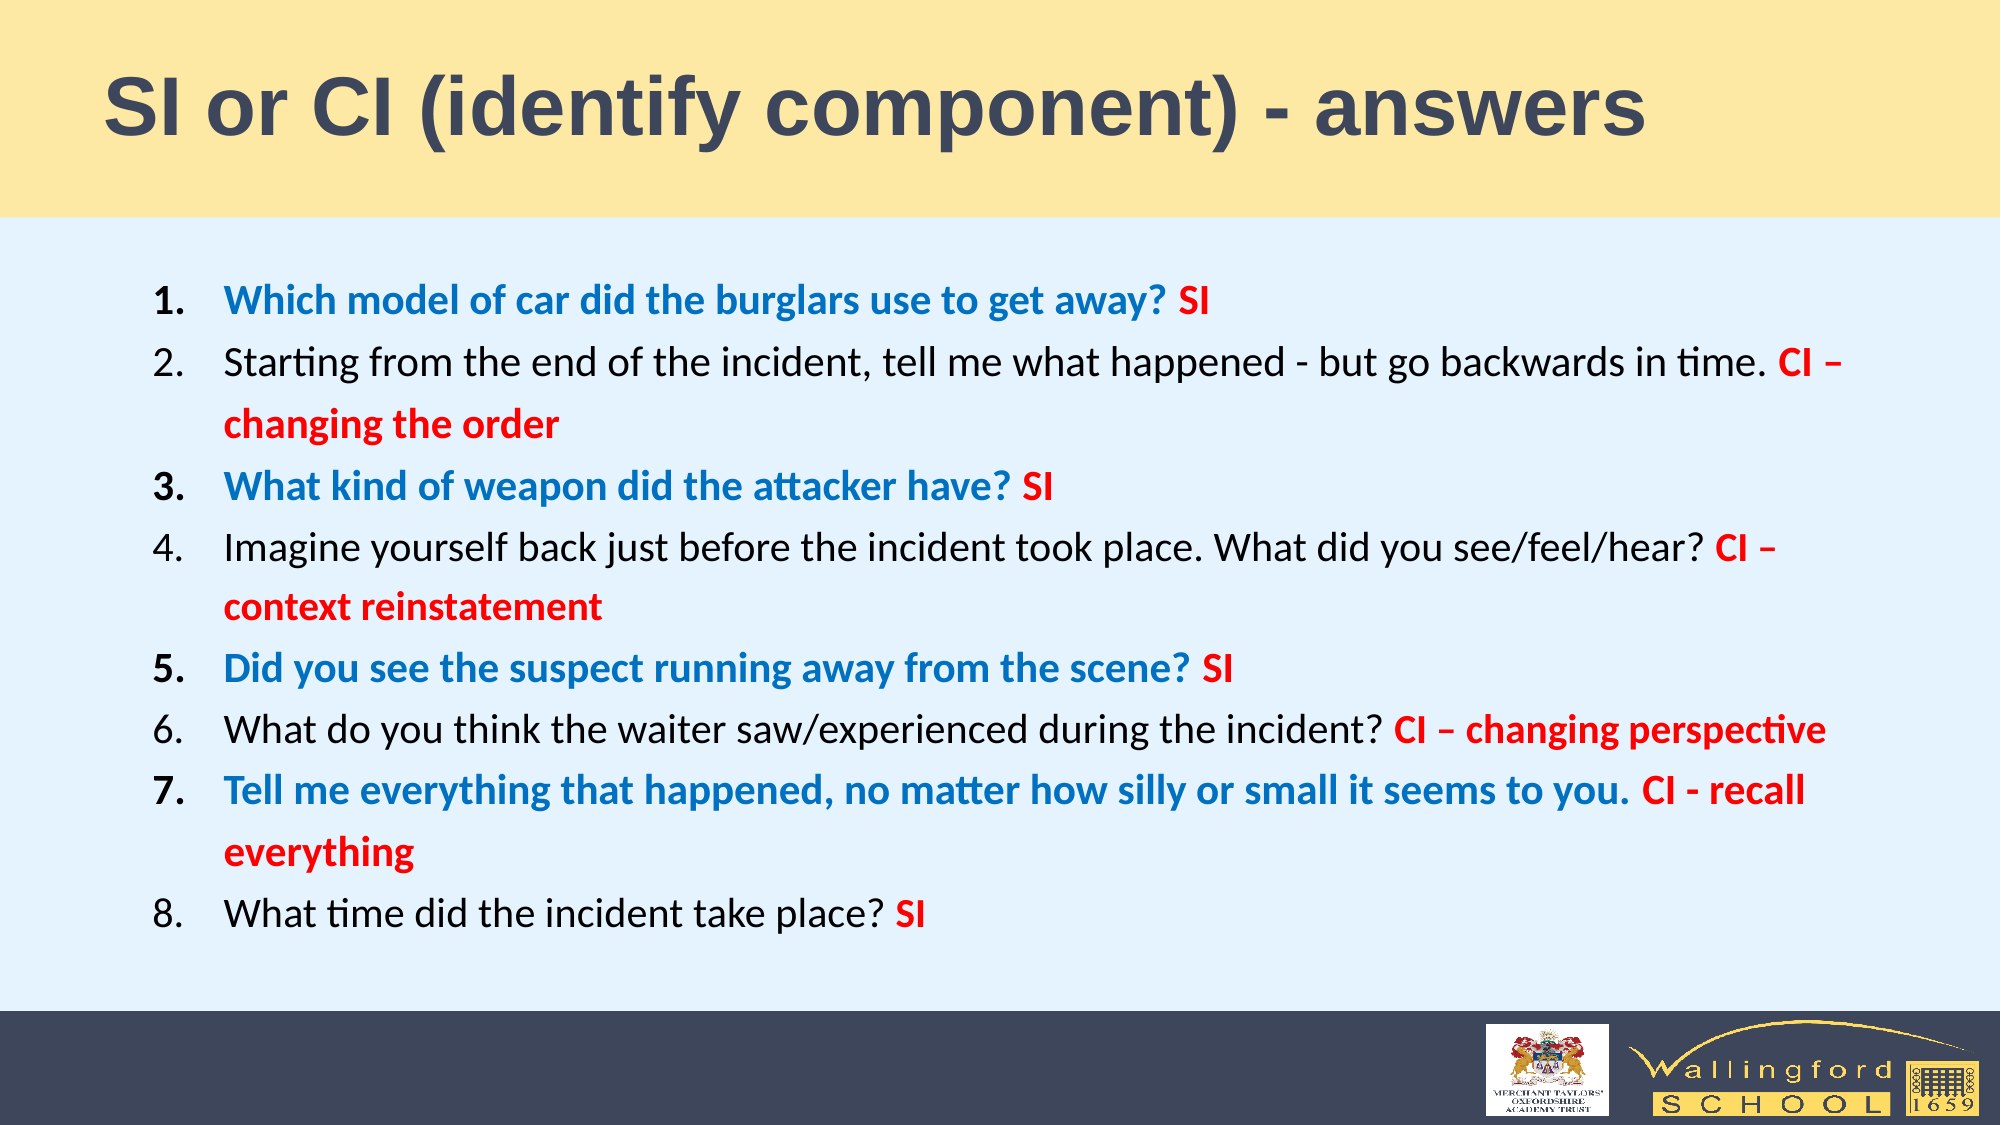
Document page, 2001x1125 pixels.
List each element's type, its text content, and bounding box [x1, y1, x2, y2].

picture [1627, 1020, 1979, 1116]
list Which model of car did the burglars use to get away? SI Starting from the end of the incident, tell me what happened - but go backwards in time. CI – changing the order What kind of weapon did the attacker have? SI Imagine yourself back just before the incident took place. What did you see/feel/hear? CI – context reinstatement Did you see the suspect running away from the scene? SI What do you think the waiter saw/experienced during the incident? CI – changing perspective Tell me everything that happened, no matter how silly or small it seems to you. CI - recall everything What time did the incident take place? SI [137, 254, 1863, 968]
picture [1486, 1024, 1609, 1116]
title SI or CI (identify component) - answers [0, 0, 2000, 218]
